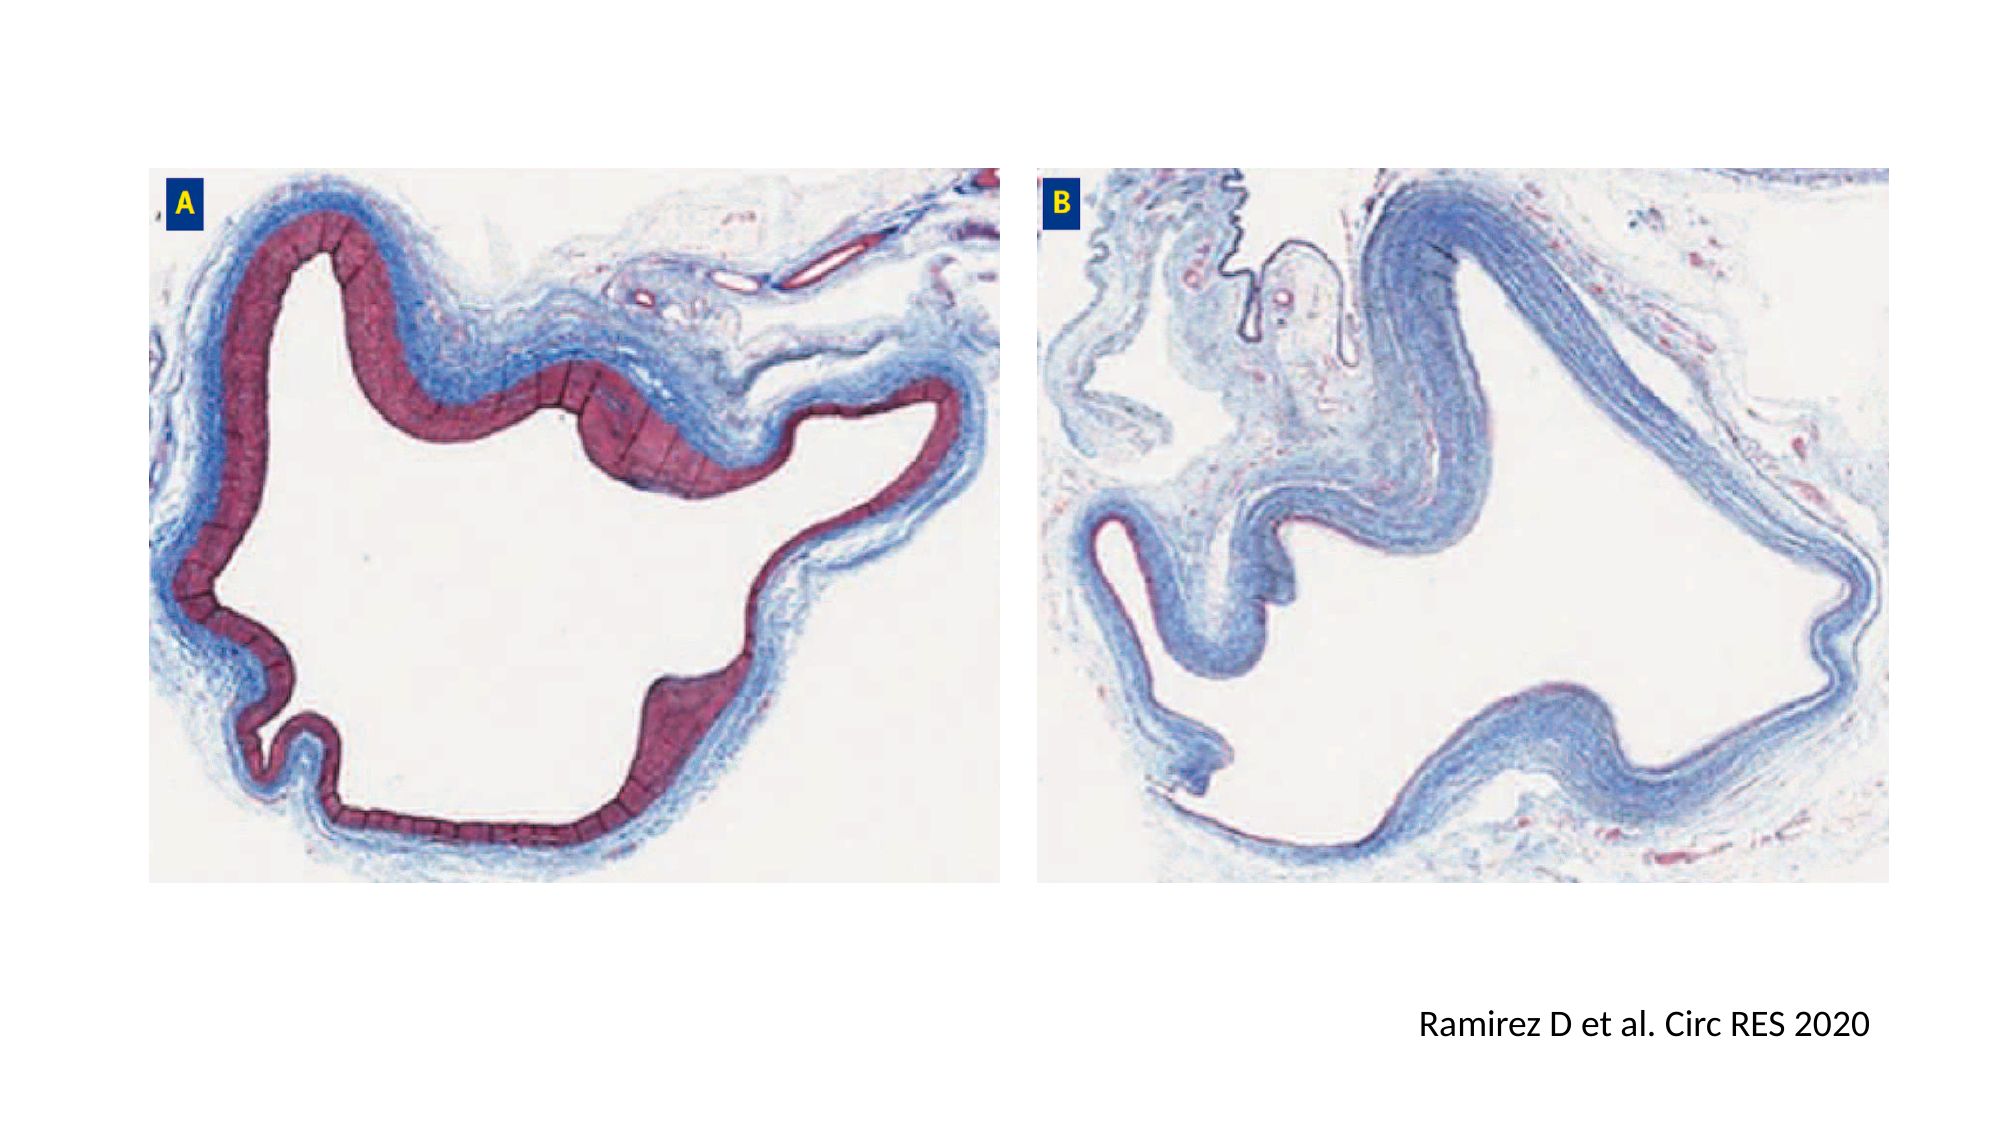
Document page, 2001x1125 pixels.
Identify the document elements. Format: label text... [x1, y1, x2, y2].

text_box Ramirez D et al. Circ RES 2020 [1404, 991, 1886, 1051]
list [149, 168, 1000, 883]
picture [1037, 168, 1889, 883]
